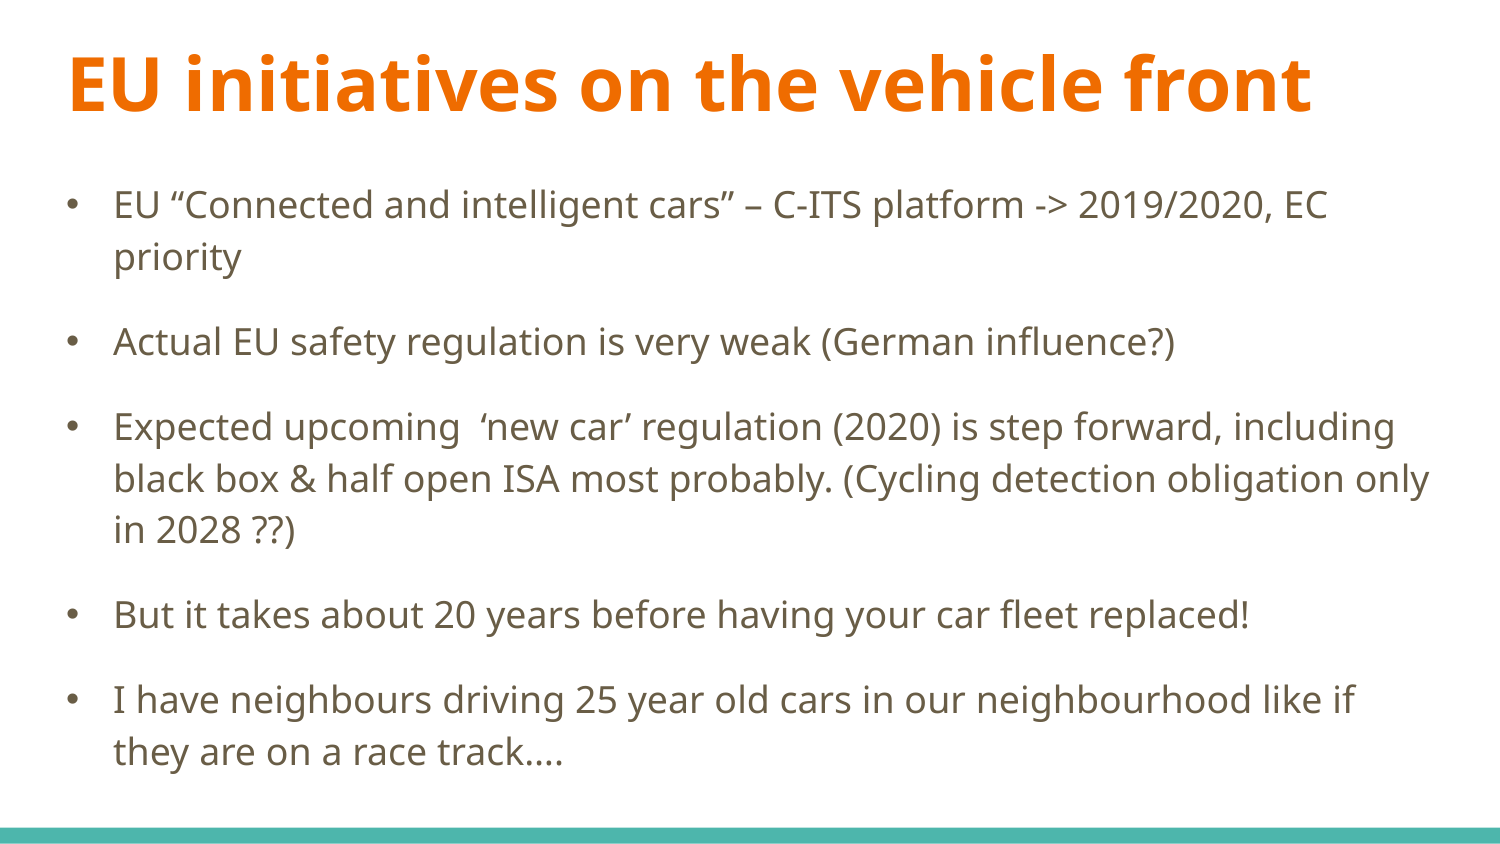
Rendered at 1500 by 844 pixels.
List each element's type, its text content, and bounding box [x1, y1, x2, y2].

title EU initiatives on the vehicle front [51, 21, 1449, 138]
list EU “Connected and intelligent cars” – C-ITS platform -> 2019/2020, EC priority Actual EU safety regulation is very weak (German influence?) Expected upcoming ‘new car’ regulation (2020) is step forward, including black box & half open ISA most probably. (Cycling detection obligation only in 2028 ??) But it takes about 20 years before having your car fleet replaced! I have neighbours driving 25 year old cars in our neighbourhood like if they are on a race track…. [51, 159, 1449, 760]
